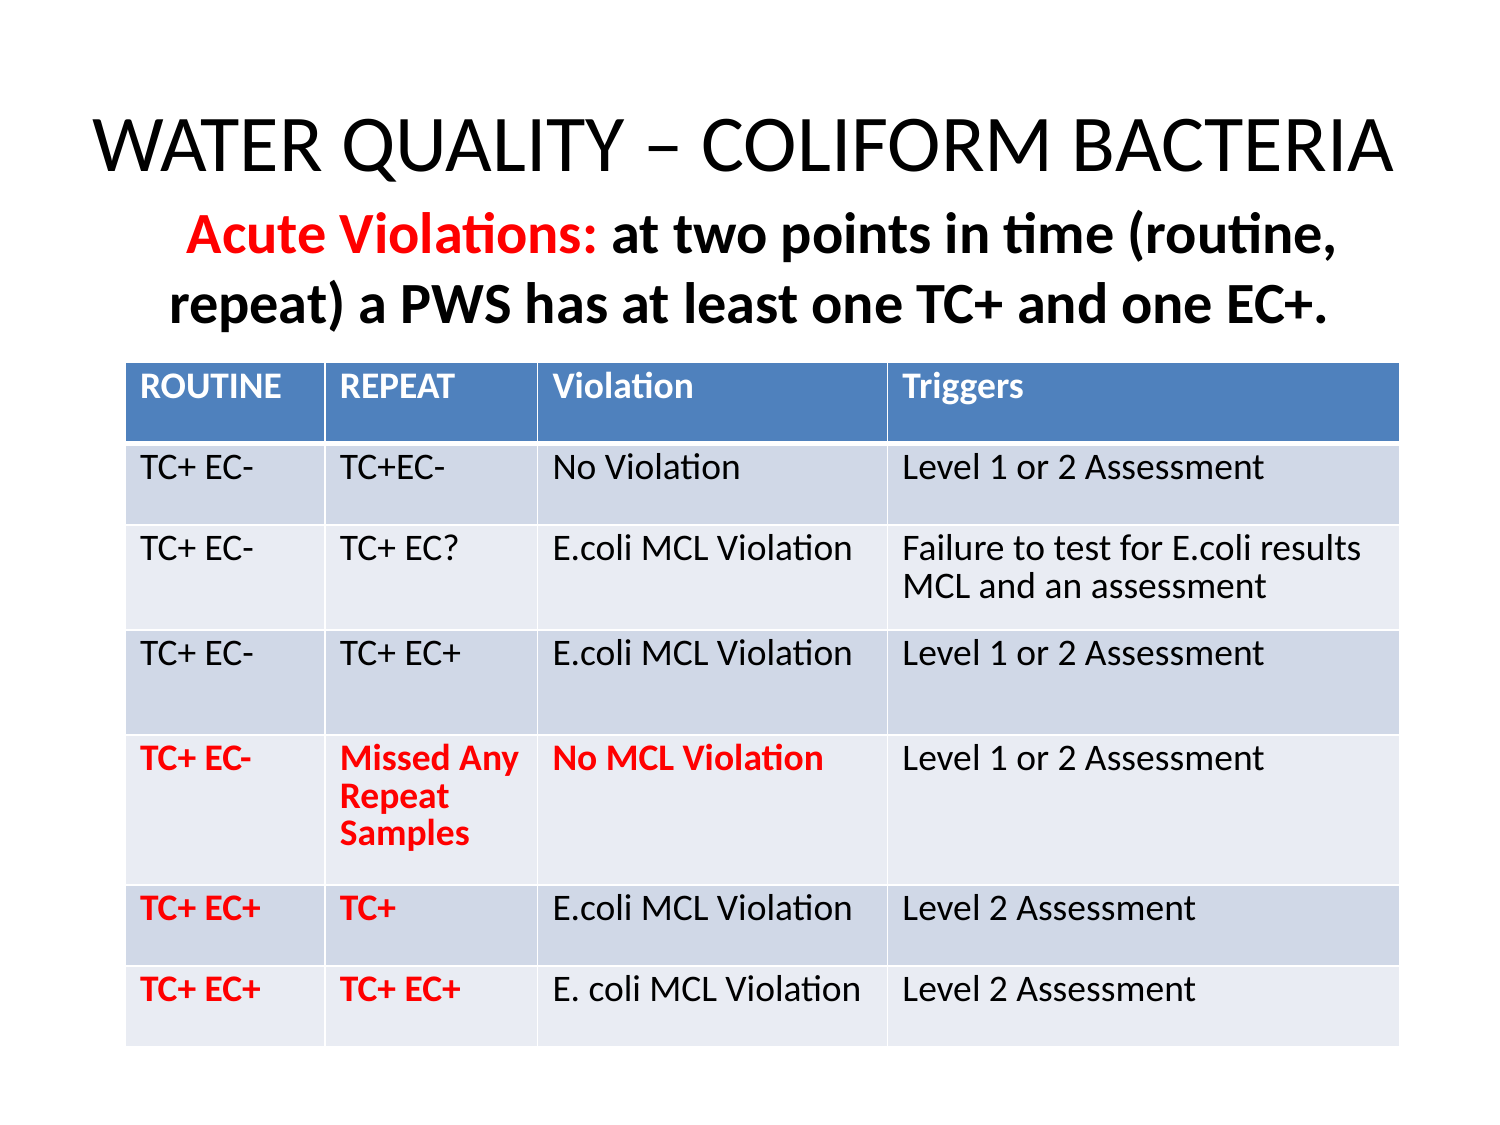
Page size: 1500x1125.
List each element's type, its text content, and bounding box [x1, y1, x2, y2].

table_cell E.coli MCL Violation [538, 886, 887, 965]
table_cell TC+ EC- [126, 736, 324, 884]
table_cell TC+ EC+ [126, 886, 324, 965]
table_cell TC+ EC- [126, 631, 324, 734]
table_header Triggers [888, 363, 1399, 441]
table_cell TC+ EC- [126, 526, 324, 629]
table_cell TC+EC- [326, 446, 537, 524]
table_cell TC+ EC+ [326, 967, 537, 1046]
table_cell No Violation [538, 446, 887, 524]
table_cell Missed Any Repeat Samples [326, 736, 537, 884]
table_cell E.coli MCL Violation [538, 526, 887, 629]
table_cell E. coli MCL Violation [538, 967, 887, 1046]
table_cell No MCL Violation [538, 736, 887, 884]
title WATER QUALITY – COLIFORM BACTERIA [50, 45, 1438, 233]
table_header Violation [538, 363, 887, 441]
table_header REPEAT [326, 363, 537, 441]
table_cell Level 1 or 2 Assessment [888, 631, 1399, 734]
table_cell TC+ EC- [126, 446, 324, 524]
table_cell Failure to test for E.coli results MCL and an assessment [888, 526, 1399, 629]
table_cell TC+ EC? [326, 526, 537, 629]
table_cell Level 2 Assessment [888, 886, 1399, 965]
table_cell Level 2 Assessment [888, 967, 1399, 1046]
table_header ROUTINE [126, 363, 324, 441]
table_cell TC+ [326, 886, 537, 965]
table_cell E.coli MCL Violation [538, 631, 887, 734]
table_cell TC+ EC+ [326, 631, 537, 734]
table_cell Level 1 or 2 Assessment [888, 736, 1399, 884]
list Acute Violations: at two points in time (routine, repeat) a PWS has at least one TC+ and one EC+. [87, 187, 1438, 930]
table_cell Level 1 or 2 Assessment [888, 446, 1399, 524]
table_cell TC+ EC+ [126, 967, 324, 1046]
